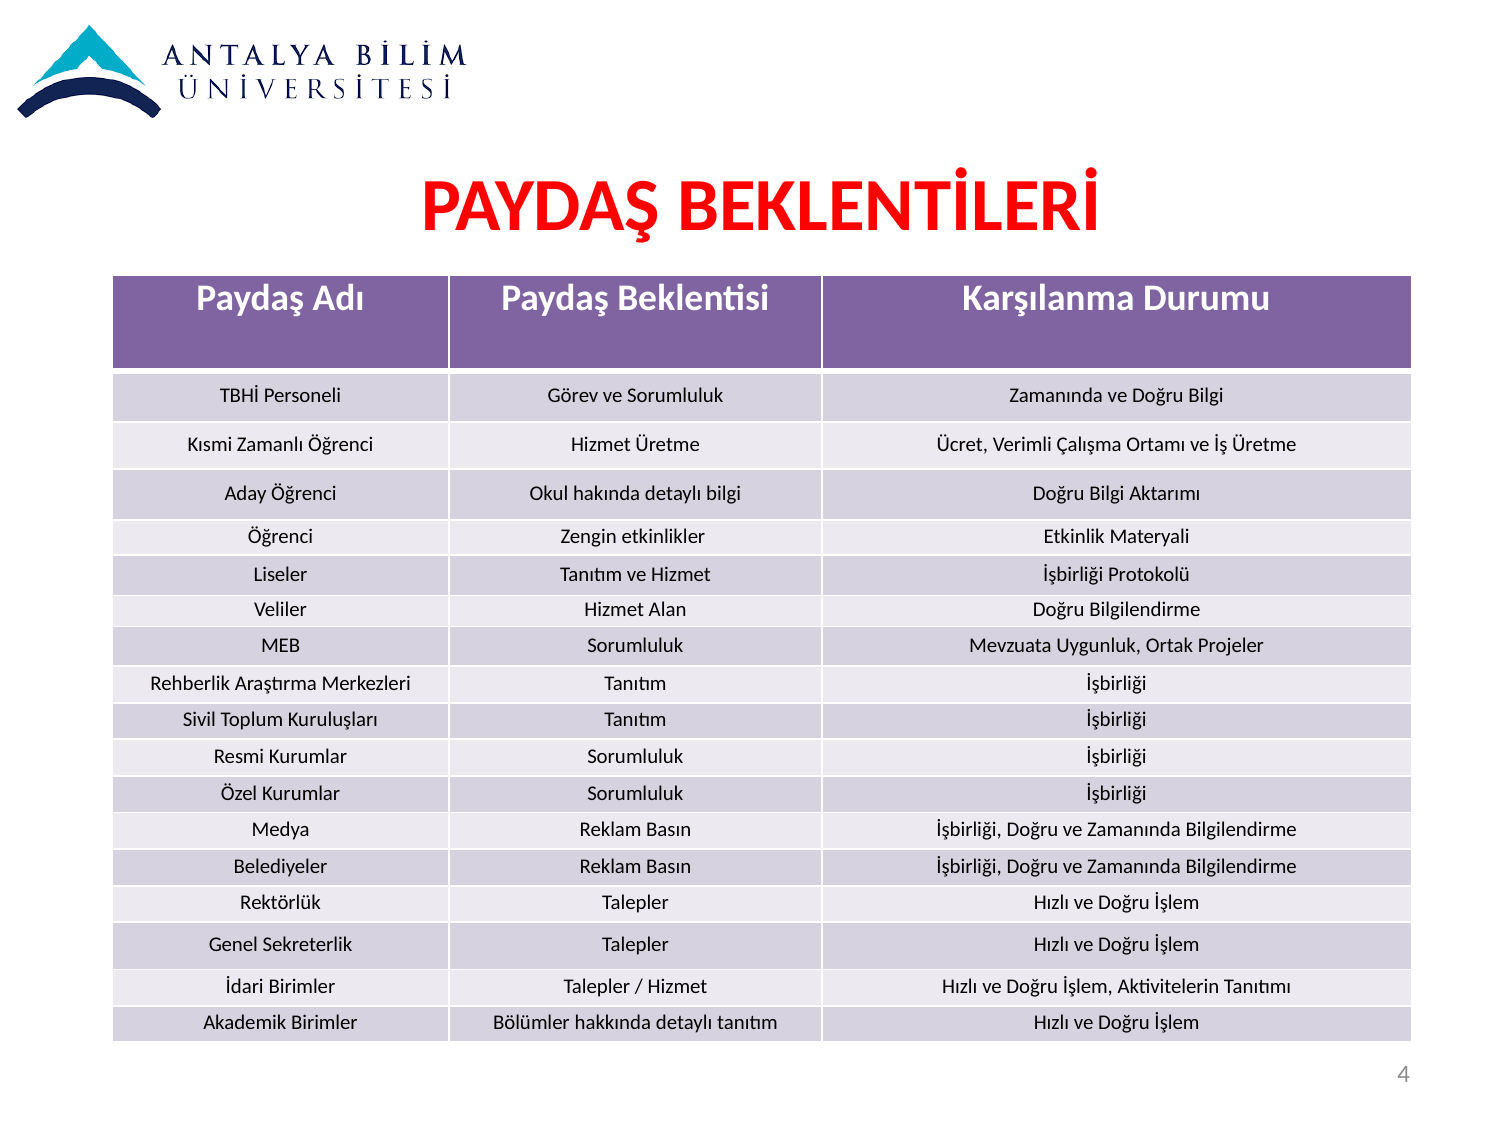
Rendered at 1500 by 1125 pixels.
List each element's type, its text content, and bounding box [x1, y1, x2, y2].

table_cell İşbirliği Protokolü [823, 556, 1411, 595]
table_cell Tanıtım ve Hizmet [450, 556, 821, 595]
table_cell Medya [113, 813, 448, 848]
table_cell Reklam Basın [450, 813, 821, 848]
table_cell Mevzuata Uygunluk, Ortak Projeler [823, 627, 1411, 665]
table_cell TBHİ Personeli [113, 374, 448, 421]
table_cell Sorumluluk [450, 777, 821, 812]
table_cell Liseler [113, 556, 448, 595]
table_header Paydaş Beklentisi [450, 276, 821, 368]
table_cell Öğrenci [113, 521, 448, 554]
table_cell Aday Öğrenci [113, 470, 448, 519]
table_cell Hızlı ve Doğru İşlem, Aktivitelerin Tanıtımı [823, 970, 1411, 1005]
table_cell Rehberlik Araştırma Merkezleri [113, 667, 448, 702]
table_cell İşbirliği, Doğru ve Zamanında Bilgilendirme [823, 850, 1411, 885]
table_cell Sorumluluk [450, 627, 821, 665]
table_cell İşbirliği [823, 777, 1411, 812]
table_cell Okul hakında detaylı bilgi [450, 470, 821, 519]
table_cell Sivil Toplum Kuruluşları [113, 704, 448, 738]
text_box PAYDAŞ BEKLENTİLERİ [312, 147, 1211, 253]
table_cell Hızlı ve Doğru İşlem [823, 1007, 1411, 1041]
slide_number 4 [1074, 1042, 1425, 1103]
table_cell Reklam Basın [450, 850, 821, 885]
table_cell Genel Sekreterlik [113, 923, 448, 969]
table_cell İşbirliği [823, 667, 1411, 702]
table_cell İdari Birimler [113, 970, 448, 1005]
table_cell Hızlı ve Doğru İşlem [823, 887, 1411, 921]
table_cell Doğru Bilgi Aktarımı [823, 470, 1411, 519]
table_cell Tanıtım [450, 667, 821, 702]
table_cell Talepler / Hizmet [450, 970, 821, 1005]
table_cell Görev ve Sorumluluk [450, 374, 821, 421]
table_cell Akademik Birimler [113, 1007, 448, 1041]
table_cell Tanıtım [450, 704, 821, 738]
picture [17, 23, 467, 119]
table_cell Veliler [113, 596, 448, 626]
table_cell Kısmi Zamanlı Öğrenci [113, 423, 448, 468]
table_cell Sorumluluk [450, 740, 821, 775]
table_header Karşılanma Durumu [823, 276, 1411, 368]
table_cell Bölümler hakkında detaylı tanıtım [450, 1007, 821, 1041]
table_cell Doğru Bilgilendirme [823, 596, 1411, 626]
table_cell Rektörlük [113, 887, 448, 921]
table_cell Hizmet Üretme [450, 423, 821, 468]
table_cell Etkinlik Materyali [823, 521, 1411, 554]
table_cell Talepler [450, 923, 821, 969]
table_cell Zamanında ve Doğru Bilgi [823, 374, 1411, 421]
table_cell Belediyeler [113, 850, 448, 885]
table_cell Hizmet Alan [450, 596, 821, 626]
table_cell Hızlı ve Doğru İşlem [823, 923, 1411, 969]
table_cell MEB [113, 627, 448, 665]
table_cell Zengin etkinlikler [450, 521, 821, 554]
table_cell Ücret, Verimli Çalışma Ortamı ve İş Üretme [823, 423, 1411, 468]
table_cell İşbirliği [823, 740, 1411, 775]
table_cell İşbirliği, Doğru ve Zamanında Bilgilendirme [823, 813, 1411, 848]
table_cell İşbirliği [823, 704, 1411, 738]
table_header Paydaş Adı [113, 276, 448, 368]
table_cell Talepler [450, 887, 821, 921]
table_cell Özel Kurumlar [113, 777, 448, 812]
table_cell Resmi Kurumlar [113, 740, 448, 775]
